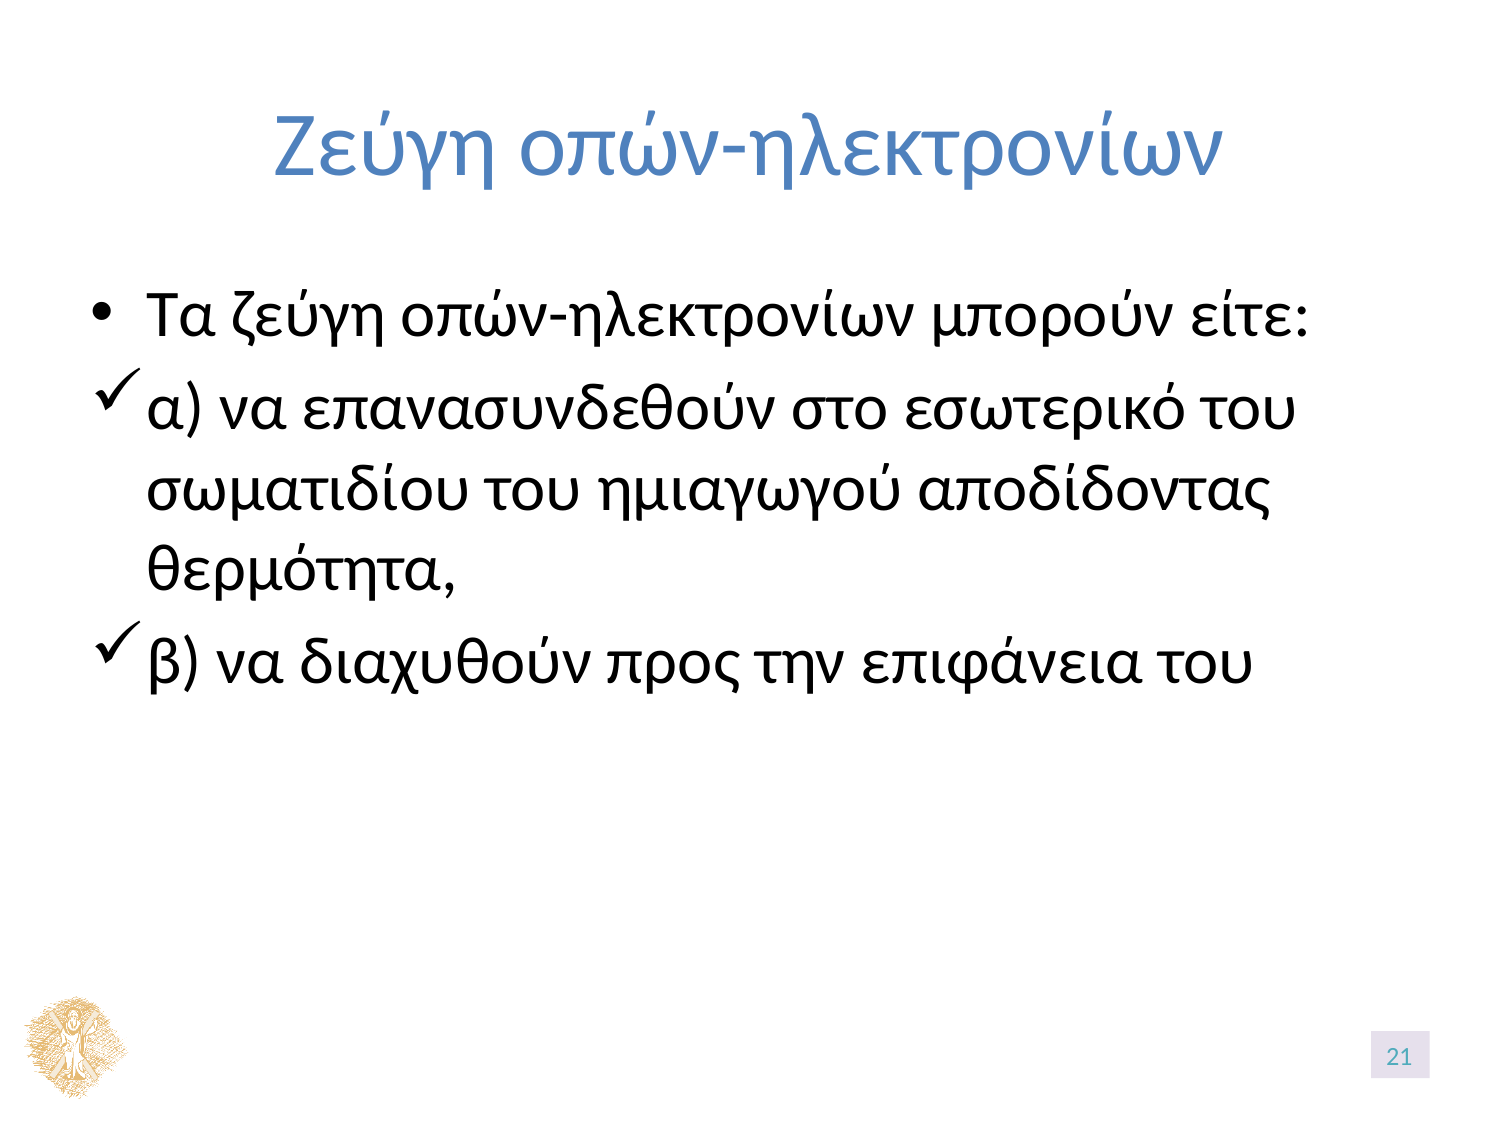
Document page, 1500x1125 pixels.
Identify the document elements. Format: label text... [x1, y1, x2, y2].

text_box 21 [1371, 1031, 1430, 1079]
picture [17, 986, 137, 1103]
list Τα ζεύγη οπών-ηλεκτρονίων μπορούν είτε: α) να επανασυνδεθούν στο εσωτερικό του σωματιδίου του ημιαγωγού αποδίδοντας θερμότητα, β) να διαχυθούν προς την επιφάνεια του [75, 262, 1425, 1005]
title Ζεύγη οπών-ηλεκτρονίων [75, 45, 1425, 233]
